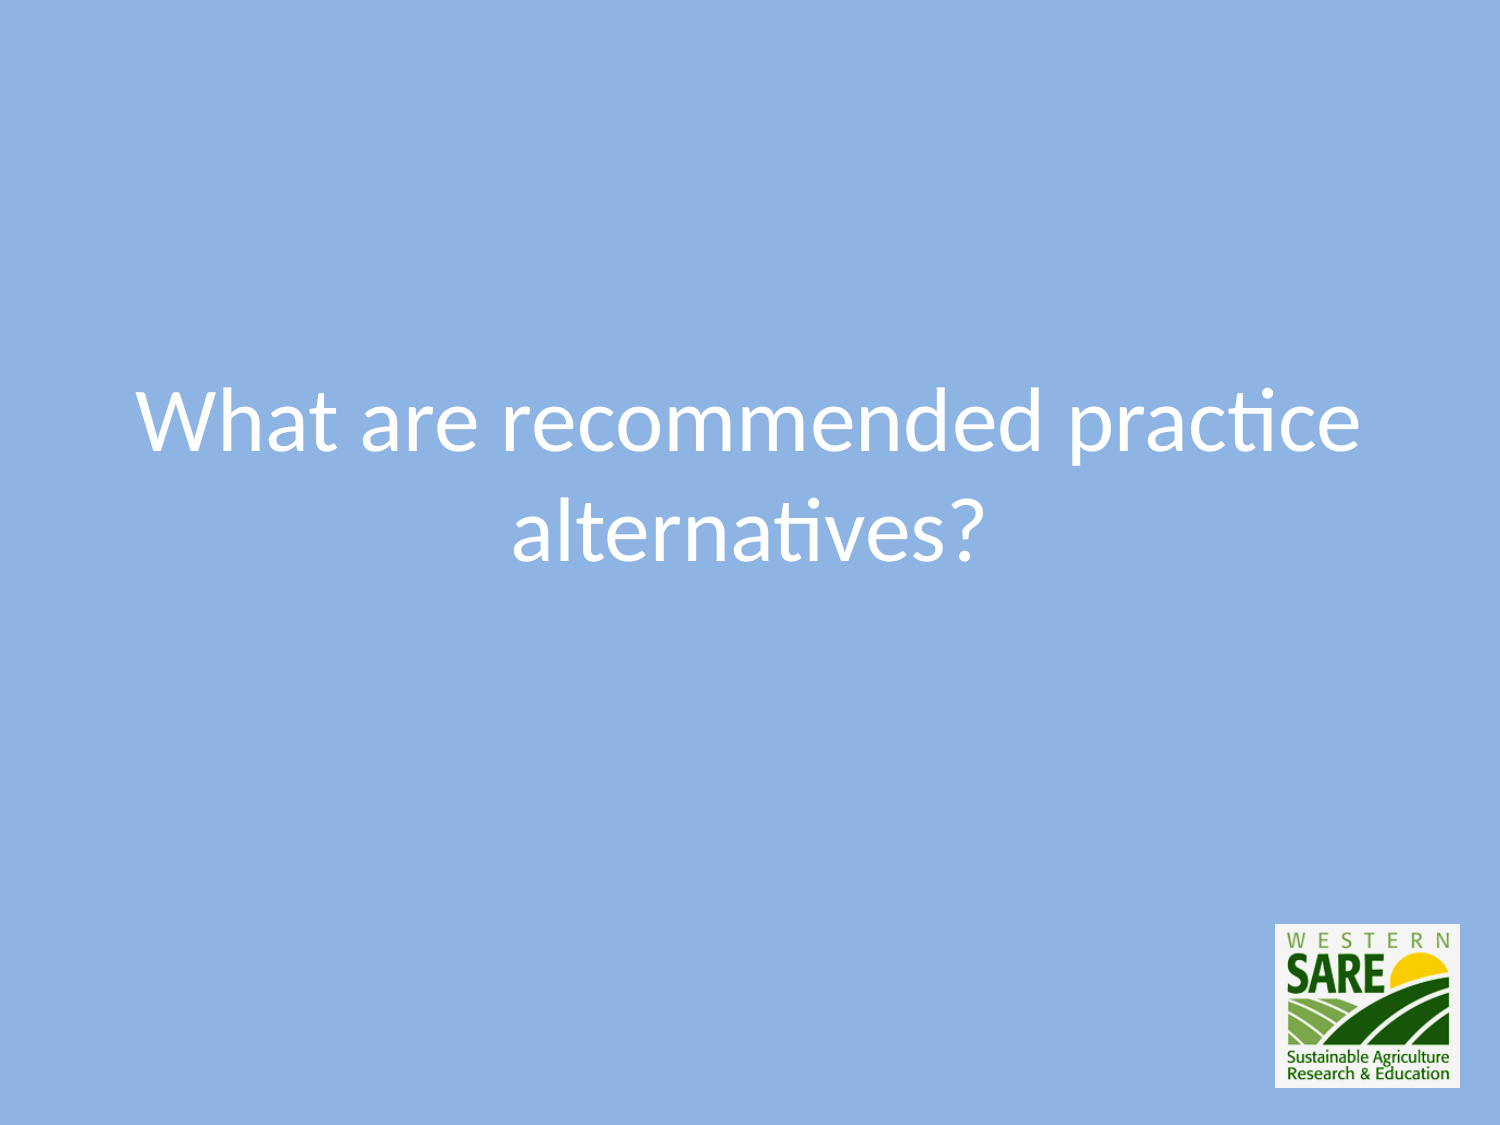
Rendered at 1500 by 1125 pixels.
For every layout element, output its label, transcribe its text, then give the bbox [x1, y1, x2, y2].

title What are recommended practice alternatives? [112, 349, 1388, 591]
picture [1274, 924, 1460, 1088]
